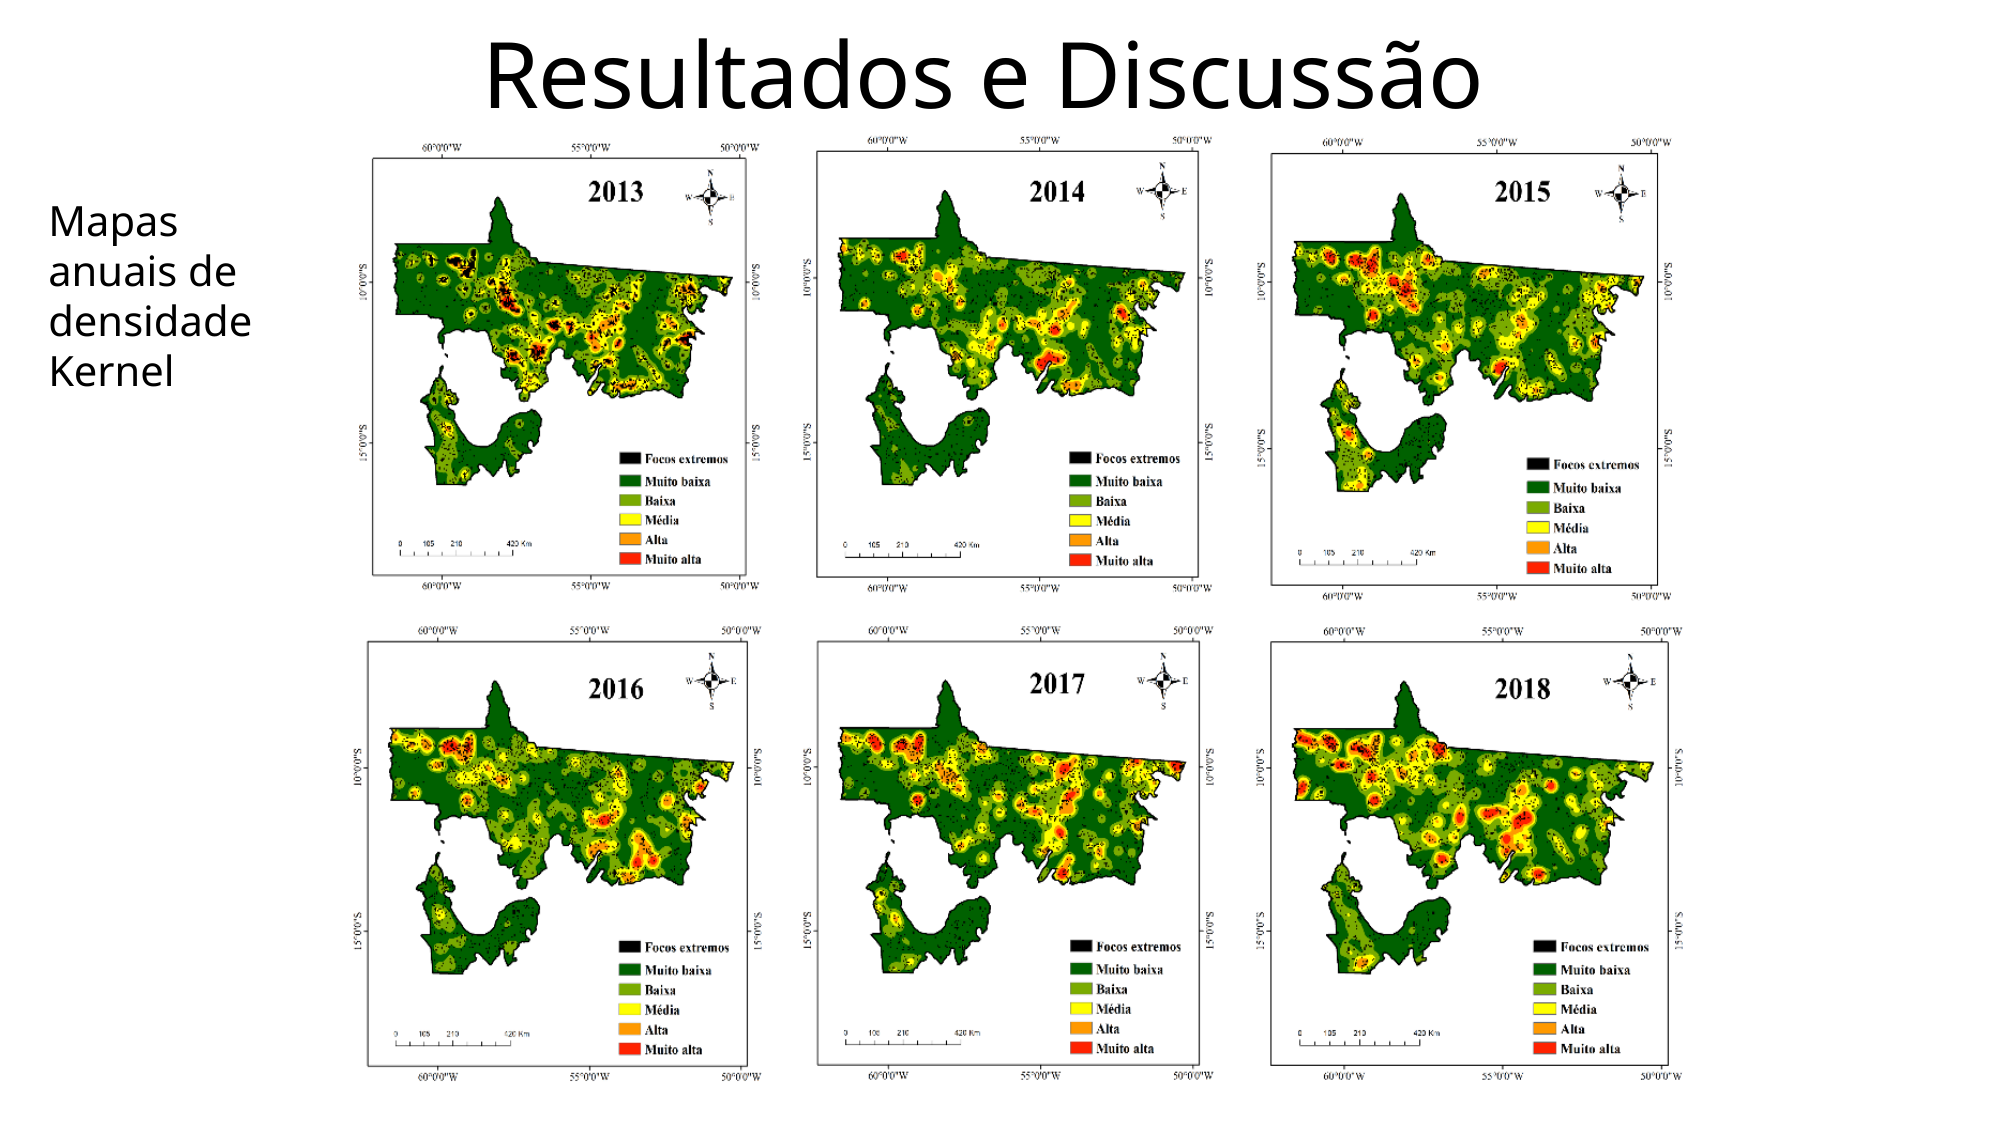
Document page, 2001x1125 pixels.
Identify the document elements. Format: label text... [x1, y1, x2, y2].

text_box Mapas anuais de densidade Kernel [33, 187, 327, 403]
picture [327, 123, 1717, 1125]
title Resultados e Discussão [121, 0, 1847, 188]
